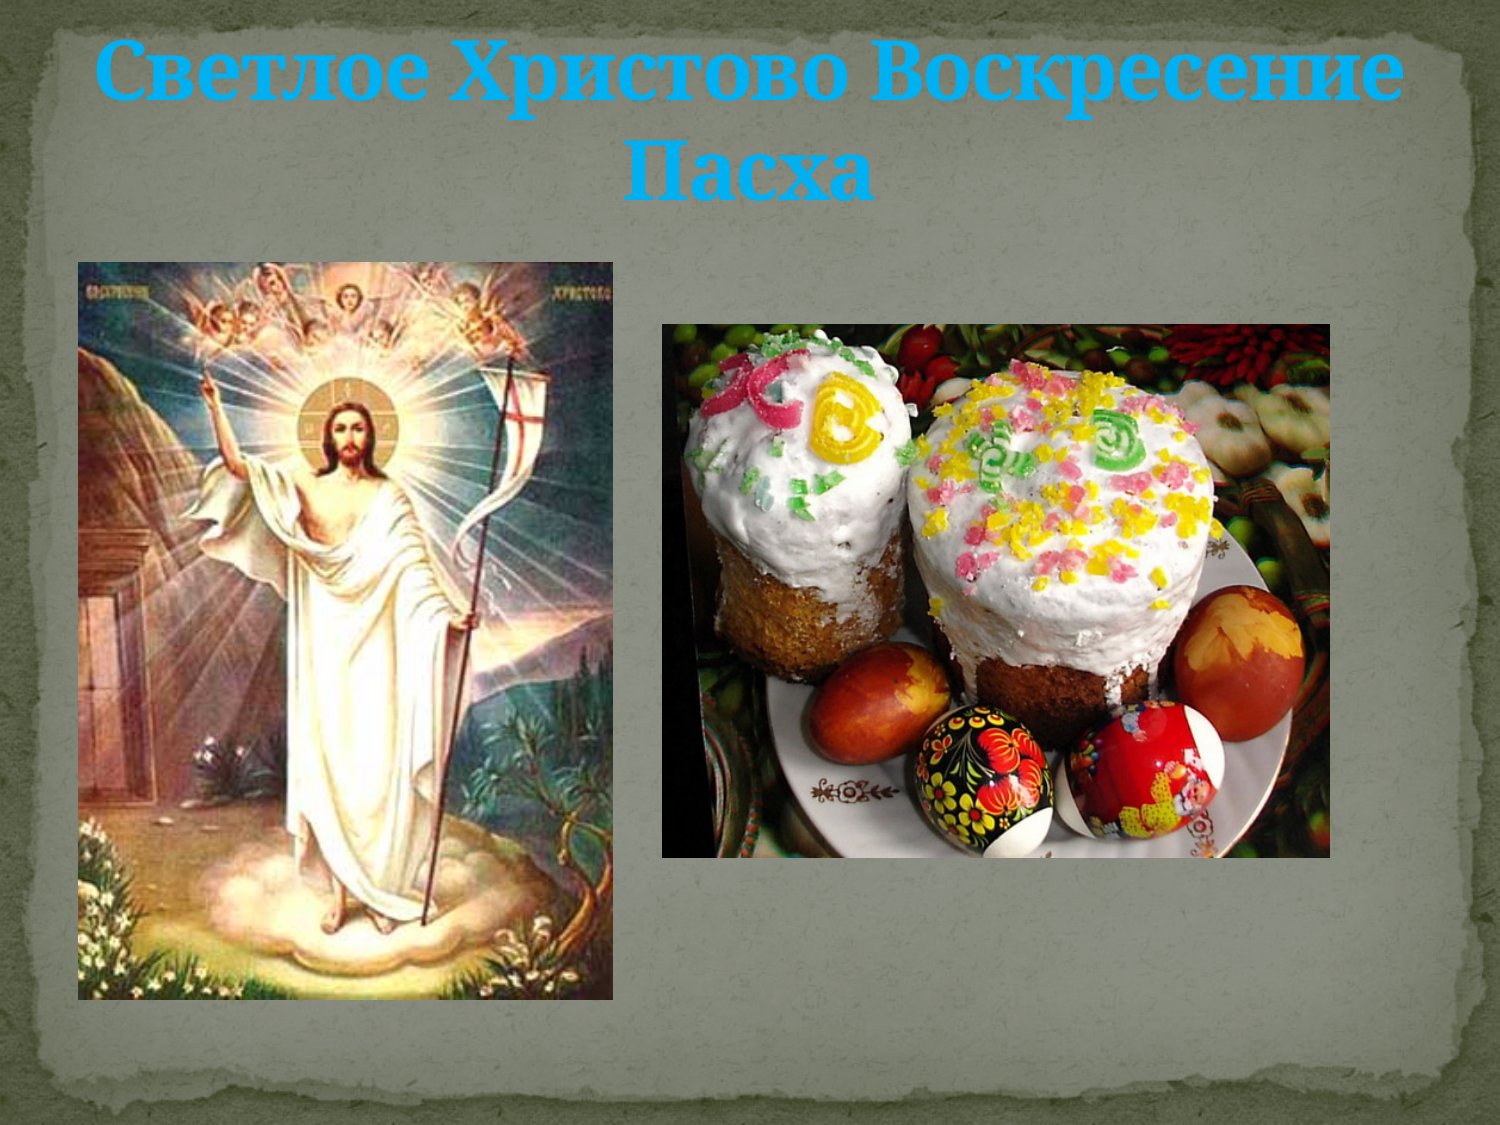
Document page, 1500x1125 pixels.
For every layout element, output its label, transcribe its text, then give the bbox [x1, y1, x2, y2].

picture [662, 324, 1330, 858]
title Светлое Христово Воскресение Пасха [74, 24, 1425, 225]
picture [78, 262, 613, 1000]
